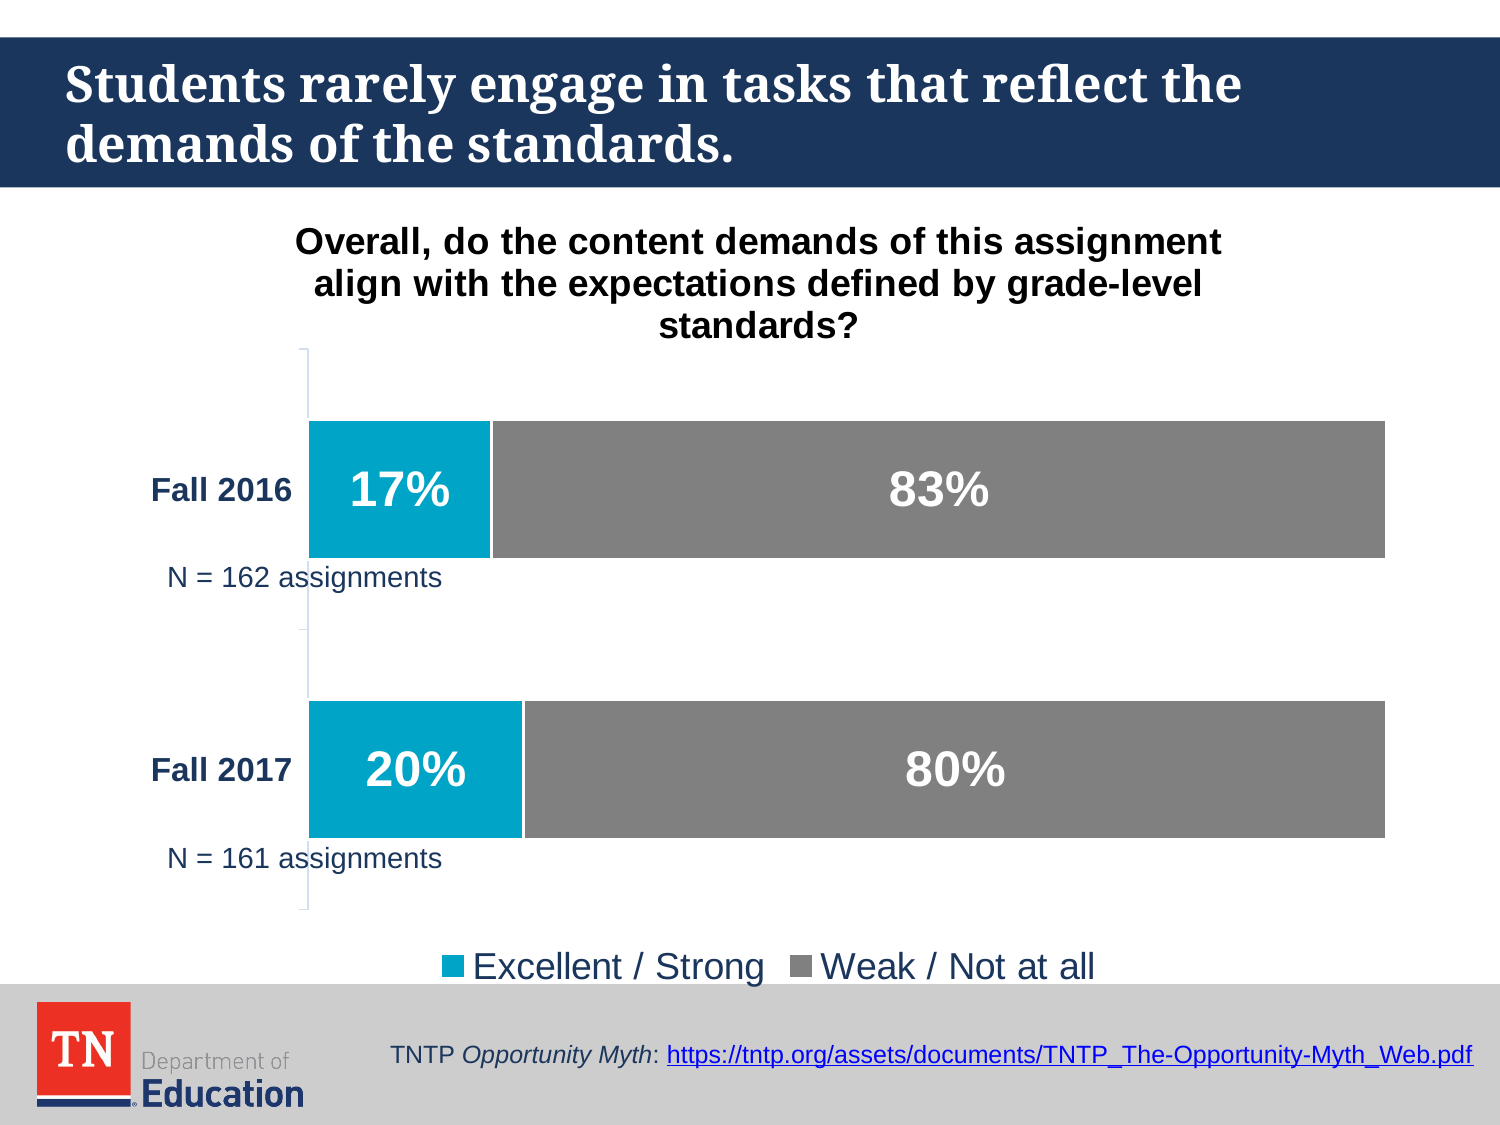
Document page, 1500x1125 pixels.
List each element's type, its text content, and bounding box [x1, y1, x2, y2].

text_box TNTP Opportunity Myth: https://tntp.org/assets/documents/TNTP_The-Opportunity-Myth_Web.pdf [375, 1031, 1500, 1076]
picture [37, 1002, 303, 1107]
title Students rarely engage in tasks that reflect the demands of the standards. [50, 37, 1413, 188]
chart [124, 158, 1413, 995]
